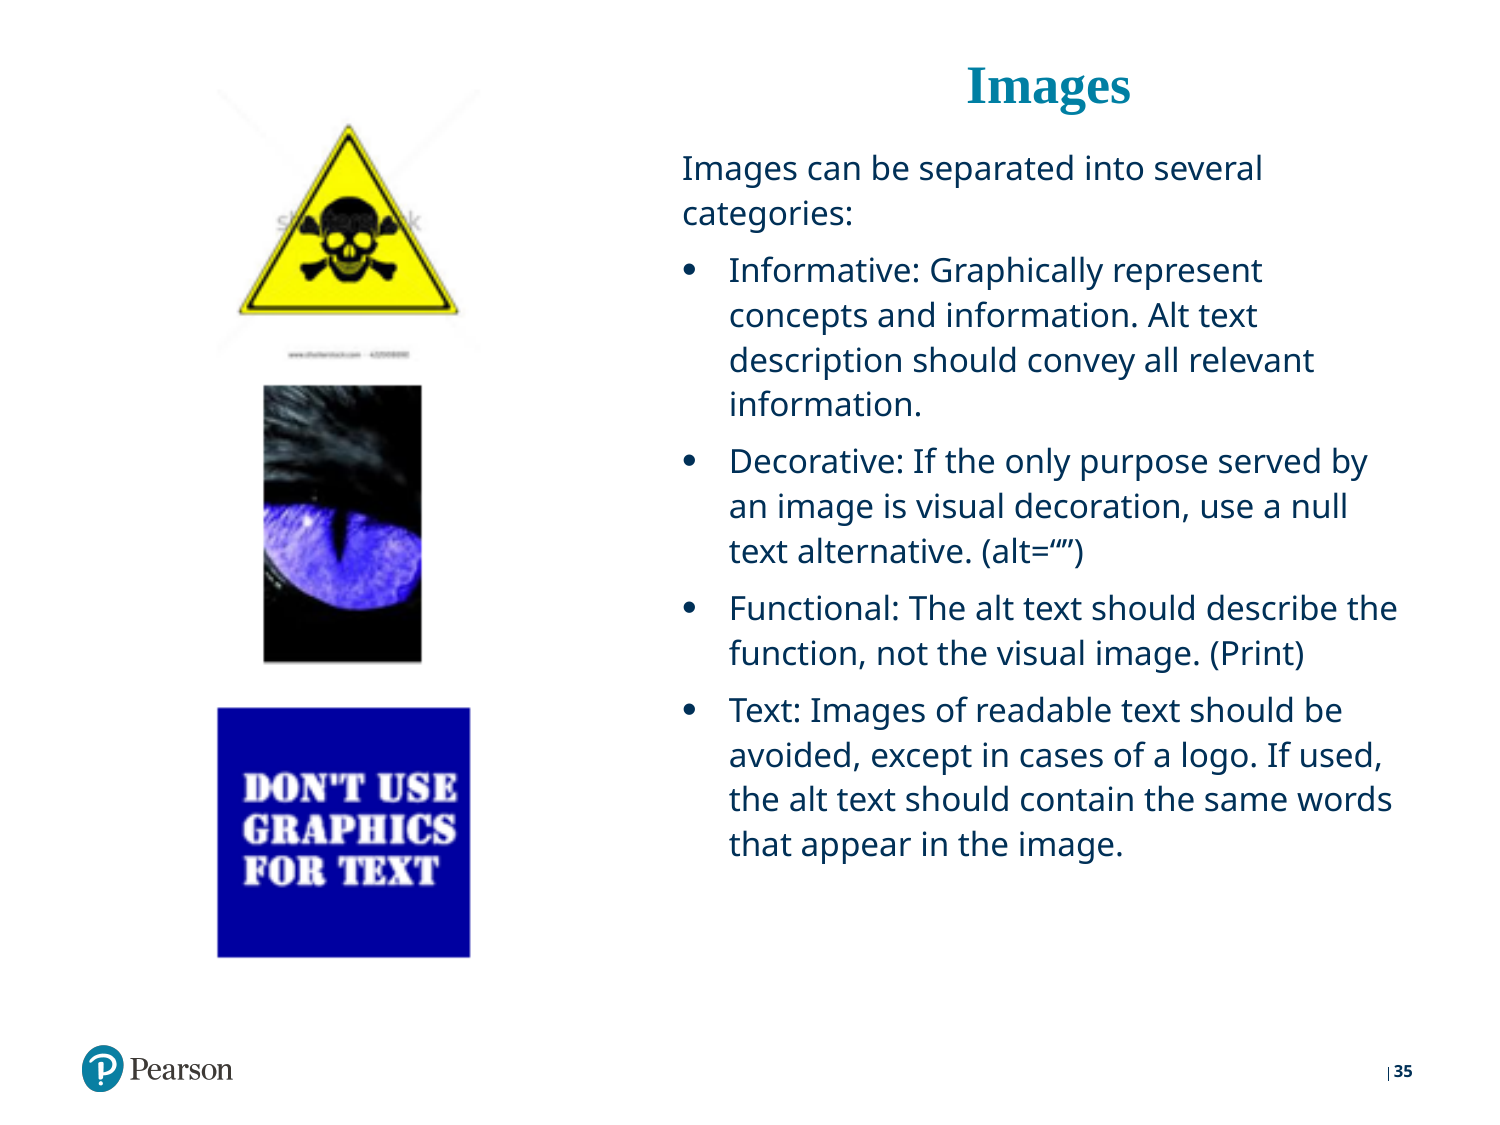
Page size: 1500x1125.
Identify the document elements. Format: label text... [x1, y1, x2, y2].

slide_number 35 [1393, 1062, 1465, 1083]
picture [160, 88, 531, 980]
picture [82, 1045, 97, 1061]
picture [108, 1045, 233, 1092]
picture [90, 1054, 116, 1079]
title Images [723, 47, 1375, 127]
list Images can be separated into several categories: Informative: Graphically represent concepts and information. Alt text description should convey all relevant information. Decorative: If the only purpose served by an image is visual decoration, use a null text alternative. (alt=“”) Functional: The alt text should describe the function, not the visual image. (Print) Text: Images of readable text should be avoided, except in cases of a logo. If used, the alt text should contain the same words that appear in the image. [667, 127, 1416, 1024]
picture [82, 1078, 93, 1092]
